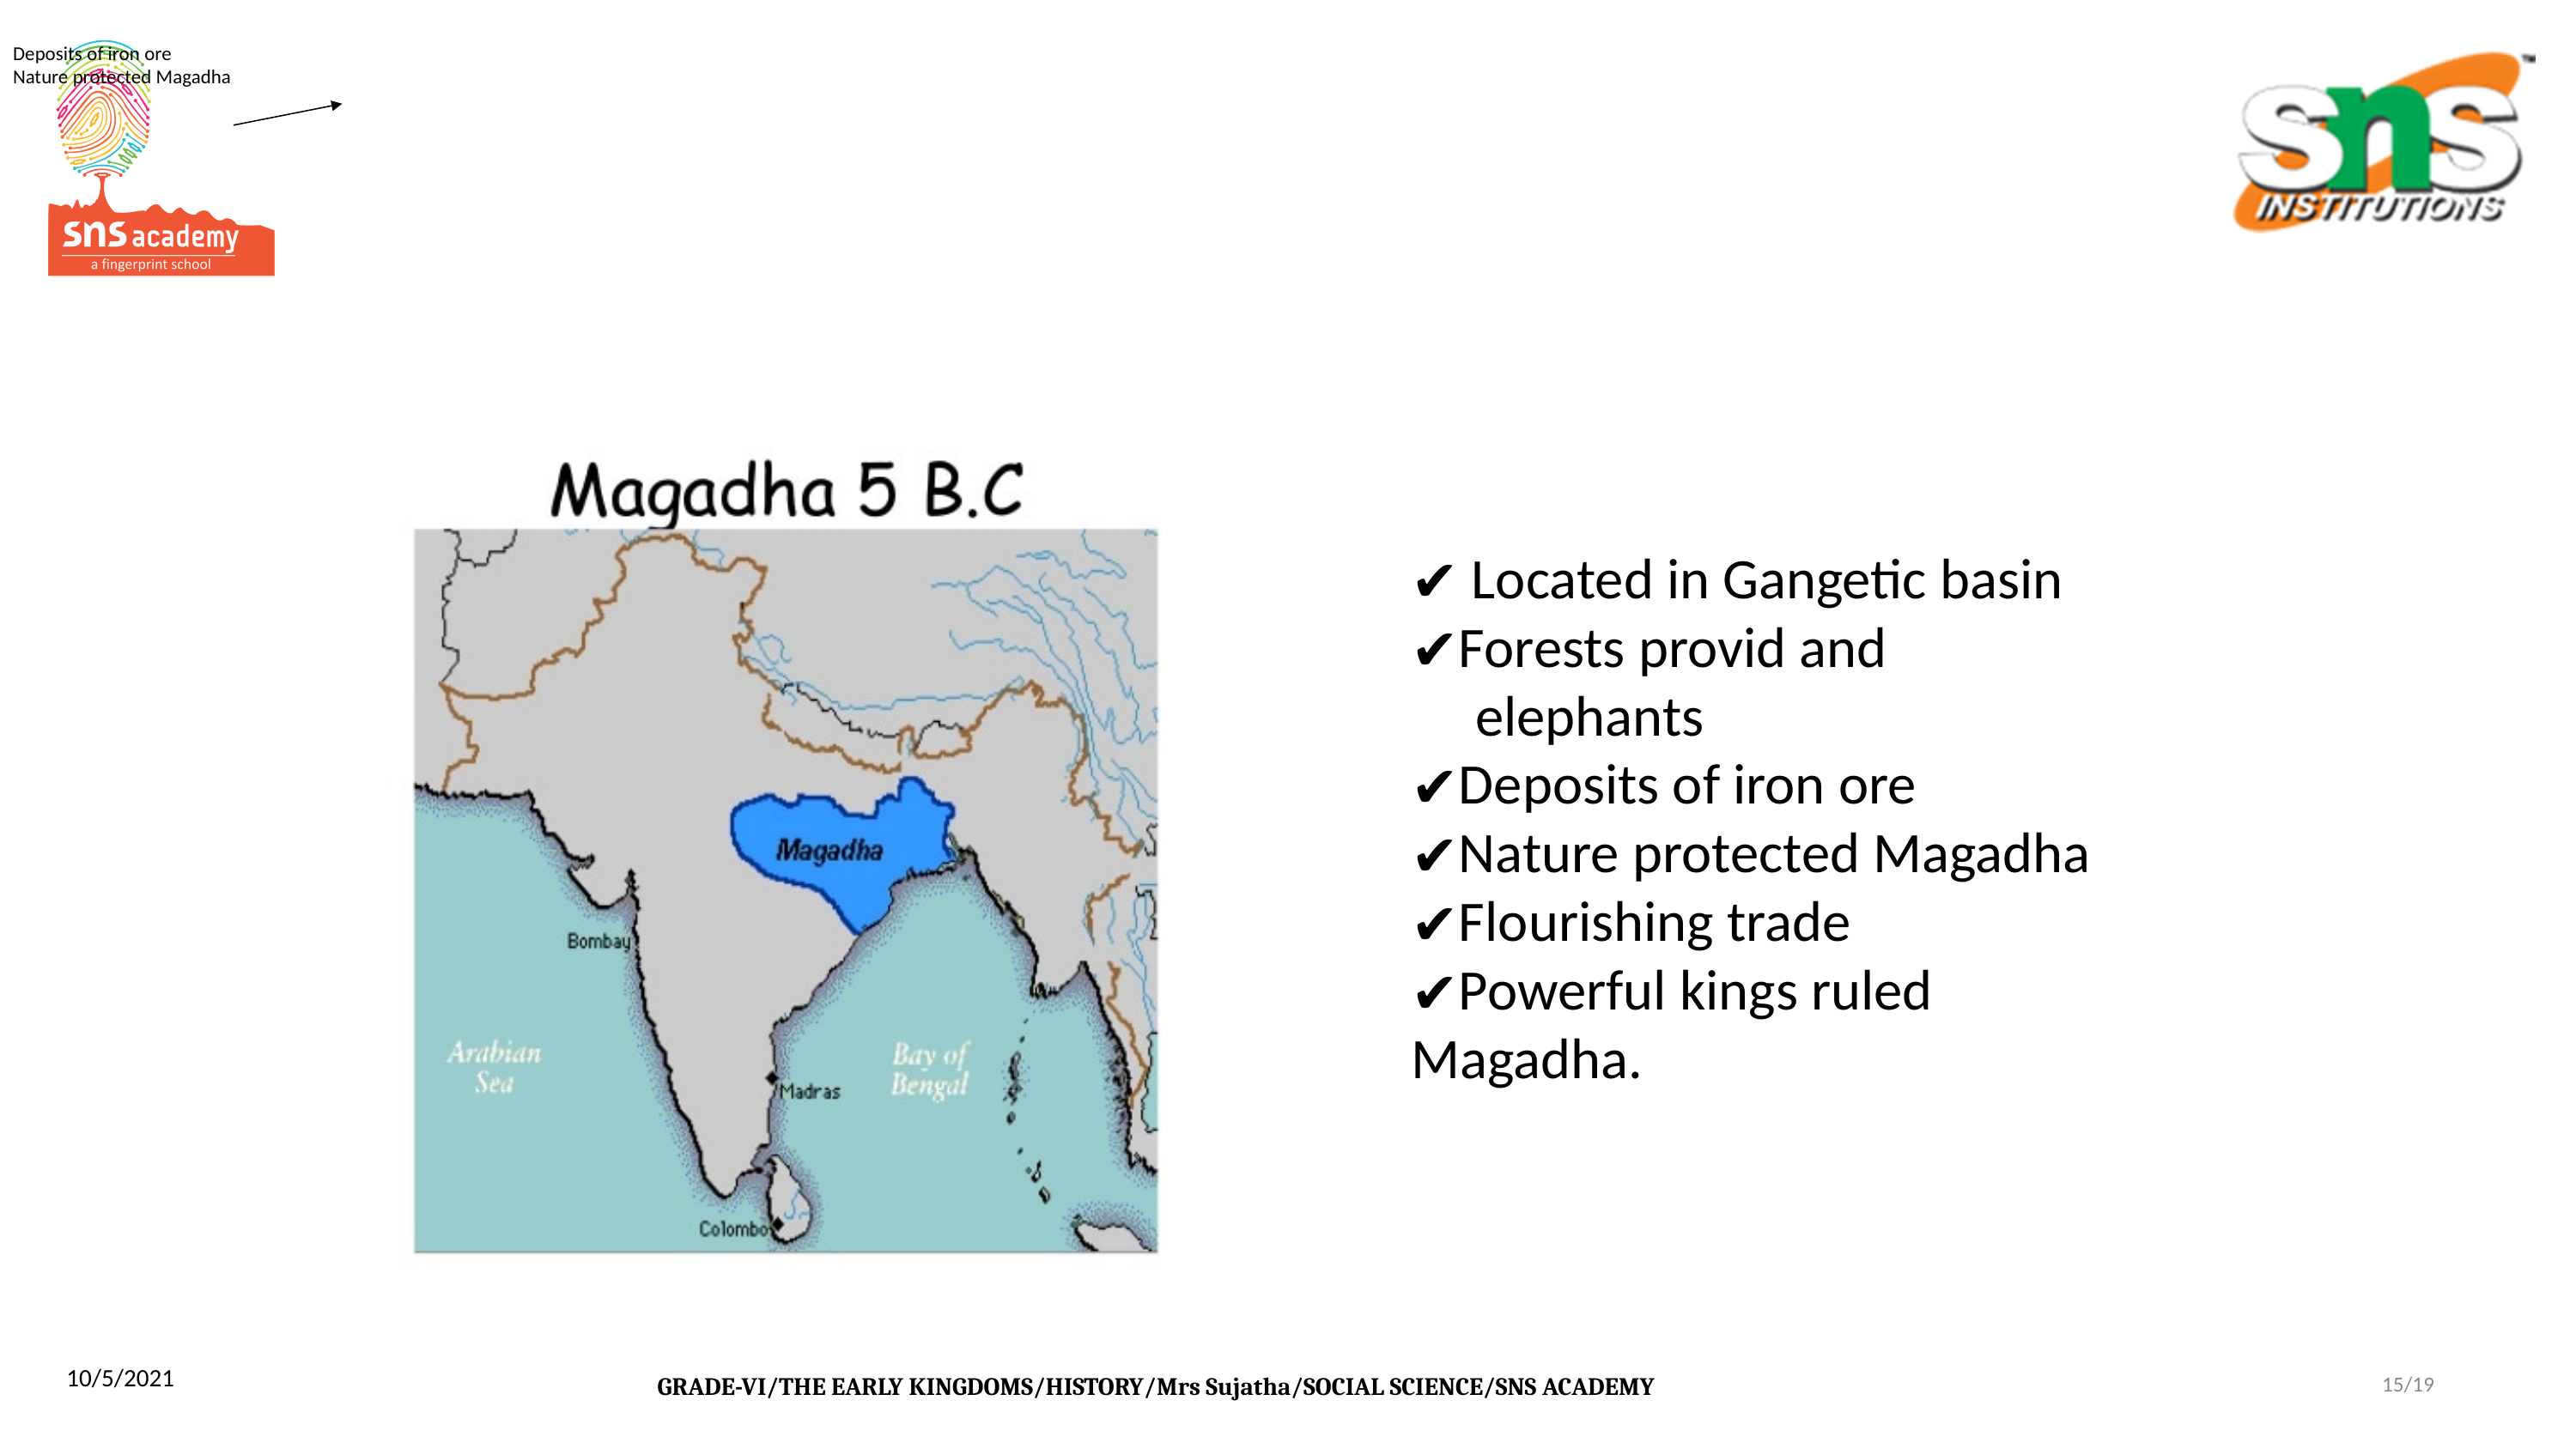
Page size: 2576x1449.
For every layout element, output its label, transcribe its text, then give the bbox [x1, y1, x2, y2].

footer GRADE-VI/THE EARLY KINGDOMS/HISTORY/Mrs Sujatha/SOCIAL SCIENCE/SNS ACADEMY [542, 1357, 1771, 1414]
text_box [233, 103, 343, 126]
picture [2233, 65, 2536, 233]
text_box Located in Gangetic basin Forests provid and elephants Deposits of iron ore Nature protected Magadha Flourishing trade Powerful kings ruled Magadha. [1398, 530, 2172, 1238]
picture [2233, 50, 2536, 64]
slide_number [53, 1350, 355, 1403]
picture [215, 433, 1358, 1293]
slide_number ‹#›/19 [2146, 1357, 2447, 1410]
picture [38, 33, 280, 64]
picture [38, 65, 280, 285]
